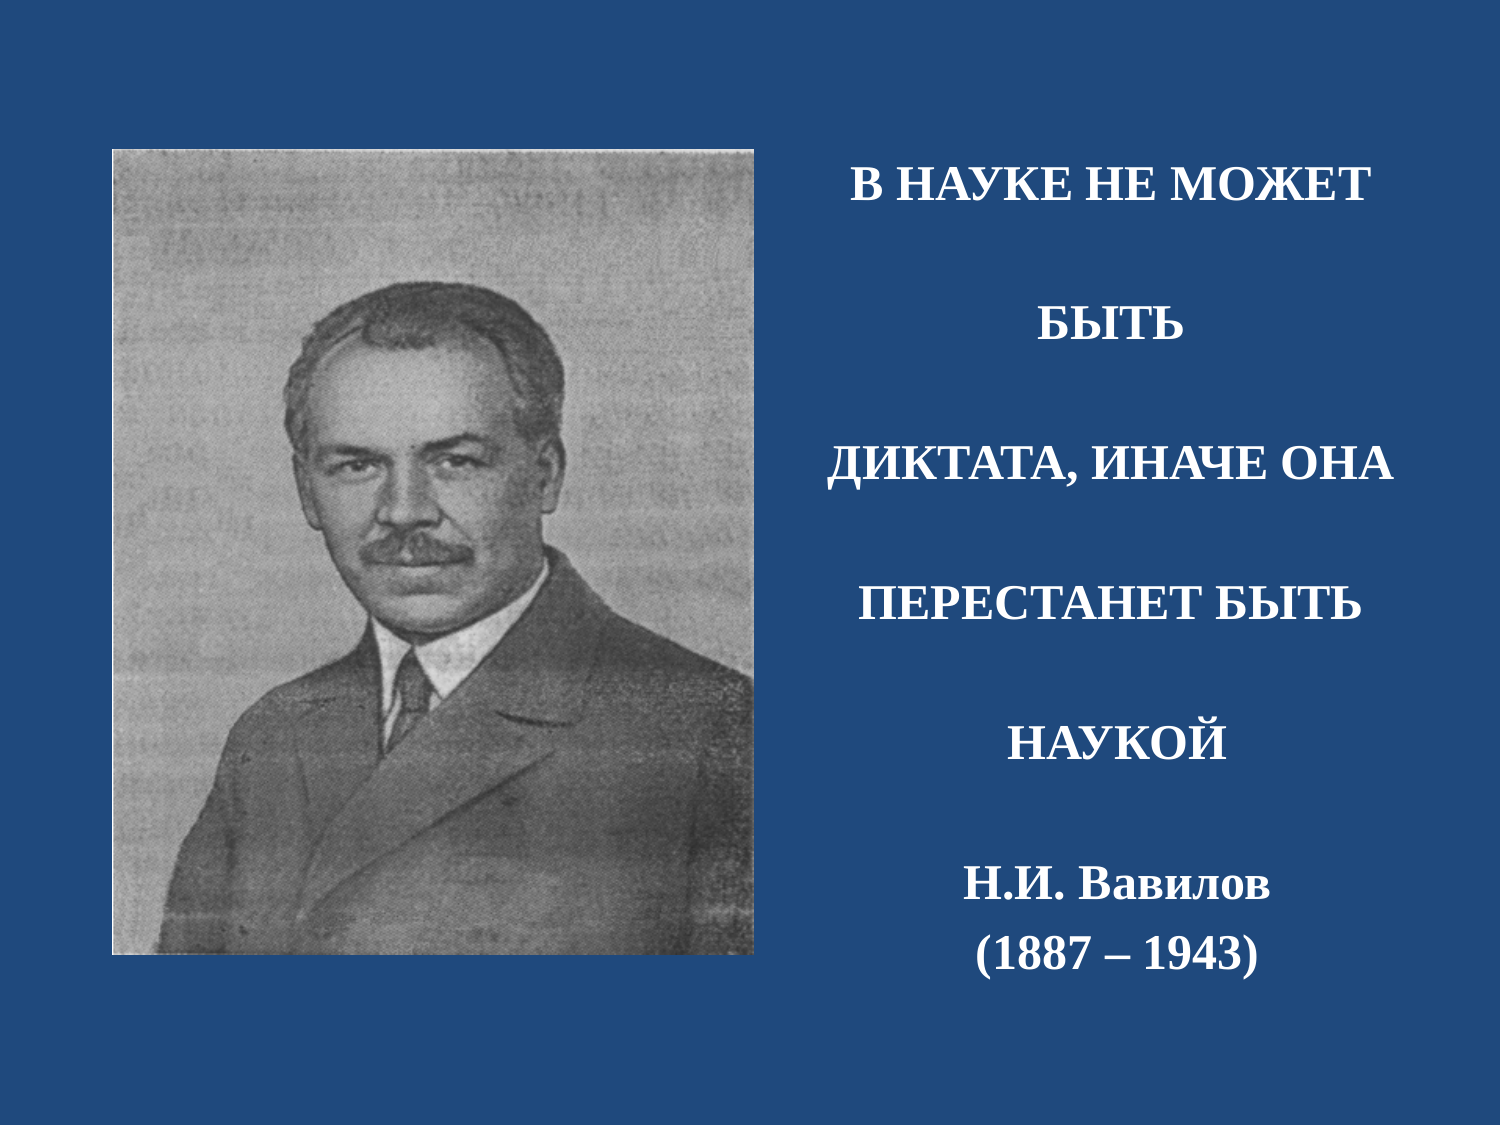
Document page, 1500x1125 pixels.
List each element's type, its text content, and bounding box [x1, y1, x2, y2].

text_box В НАУКЕ НЕ МОЖЕТ БЫТЬ ДИКТАТА, ИНАЧЕ ОНА ПЕРЕСТАНЕТ БЫТЬ НАУКОЙ Н.И. Вавилов (1887 – 1943) [785, 62, 1450, 1050]
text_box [112, 149, 754, 955]
